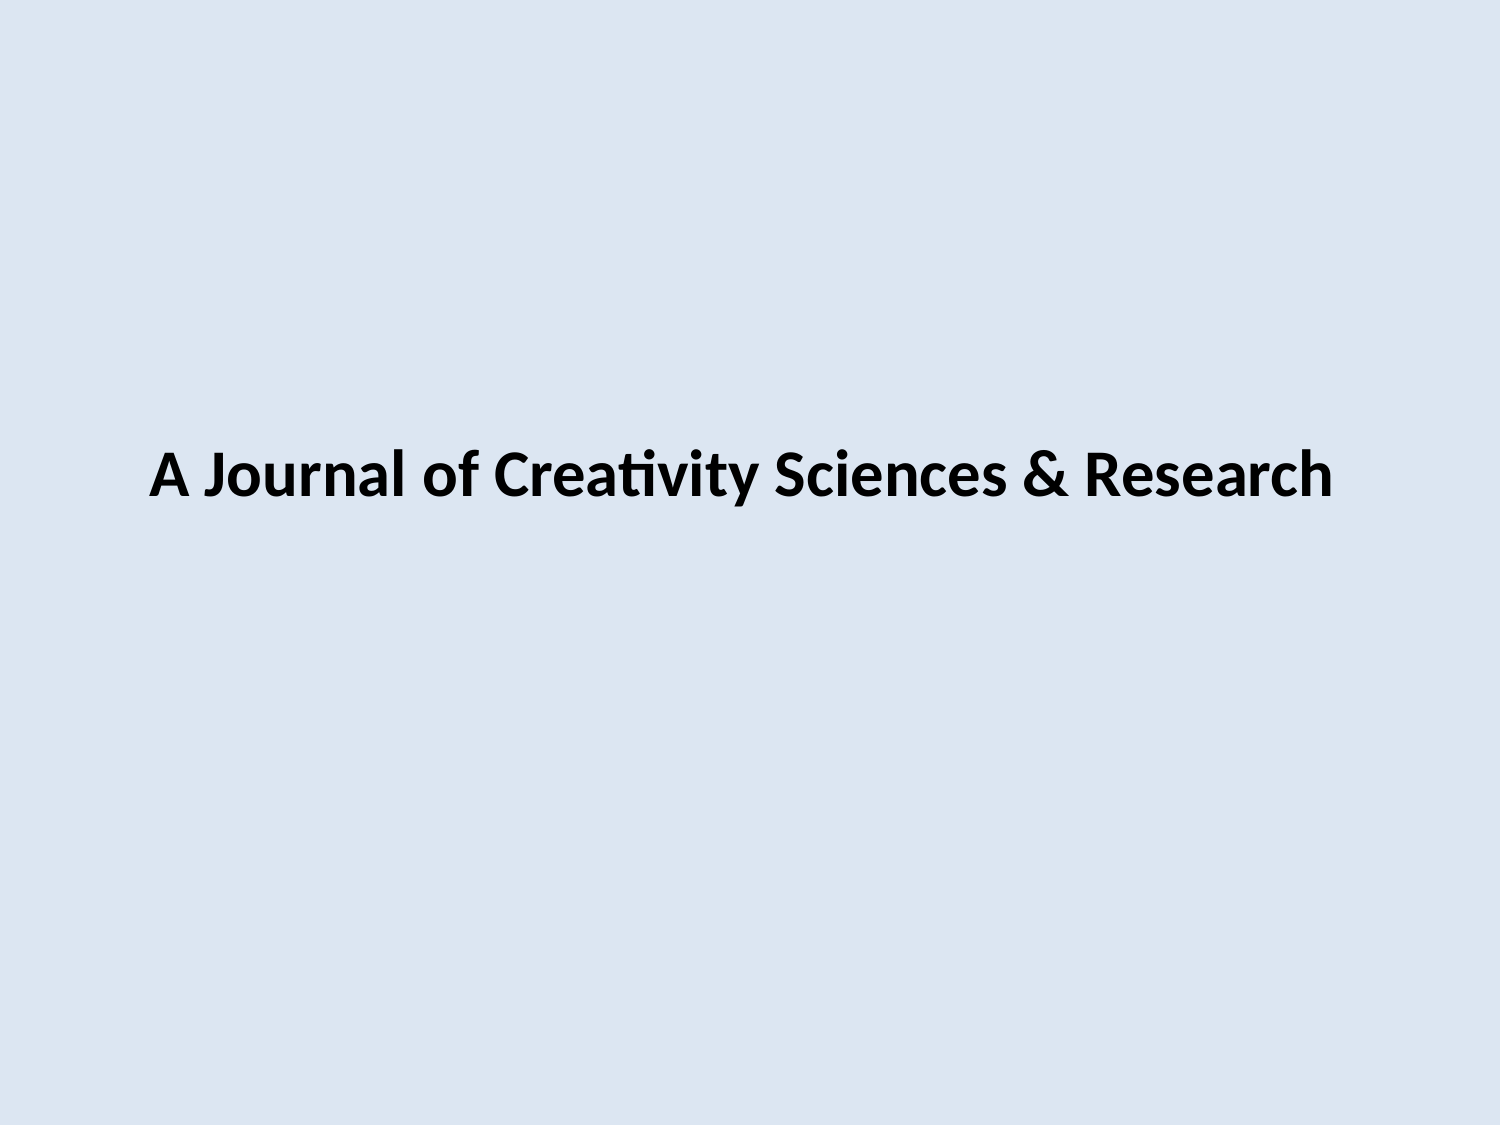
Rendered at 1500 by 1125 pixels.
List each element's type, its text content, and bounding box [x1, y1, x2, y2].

title A Journal of Creativity Sciences & Research [112, 349, 1388, 591]
